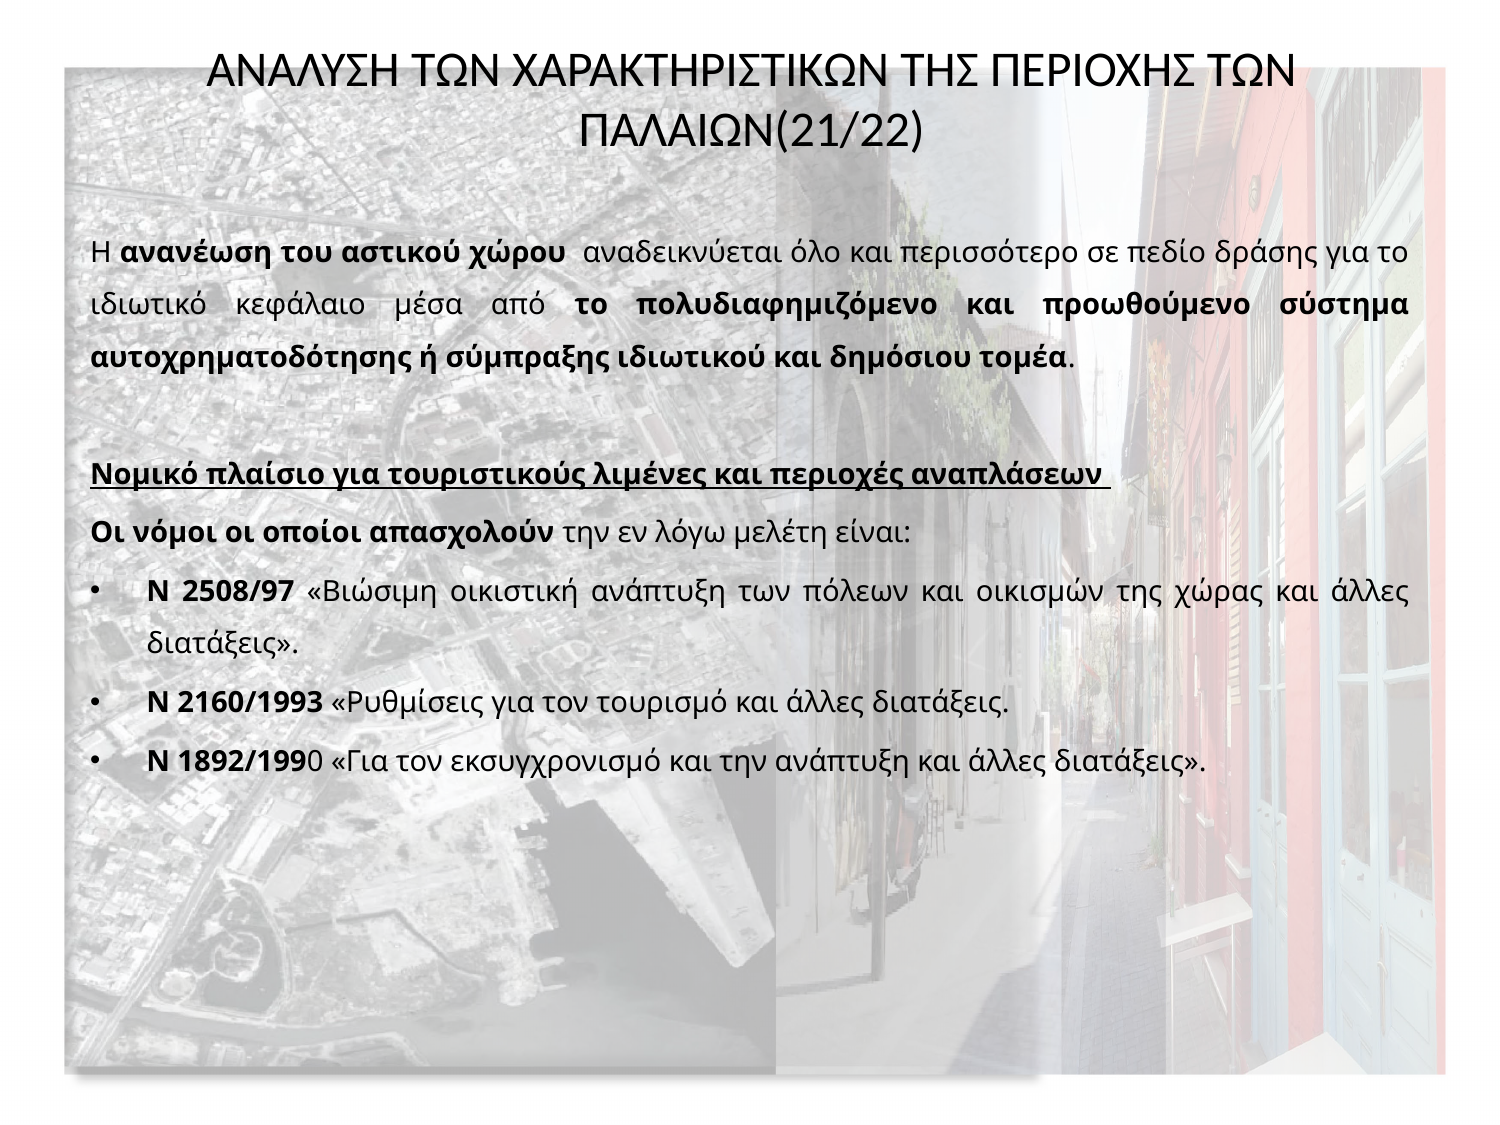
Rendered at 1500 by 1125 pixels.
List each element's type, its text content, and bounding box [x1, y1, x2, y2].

list Η ανανέωση του αστικού χώρου αναδεικνύεται όλο και περισσότερο σε πεδίο δράσης για το ιδιωτικό κεφάλαιο μέσα από το πολυδιαφημιζόμενο και προωθούμενο σύστημα αυτοχρηματοδότησης ή σύμπραξης ιδιωτικού και δημόσιου τομέα. Νομικό πλαίσιο για τουριστικούς λιμένες και περιοχές αναπλάσεων Οι νόμοι οι οποίοι απασχολούν την εν λόγω μελέτη είναι: Ν 2508/97 «Βιώσιμη οικιστική ανάπτυξη των πόλεων και οικισμών της χώρας και άλλες διατάξεις». Ν 2160/1993 «Ρυθμίσεις για τον τουρισμό και άλλες διατάξεις. Ν 1892/1990 «Για τον εκσυγχρονισμό και την ανάπτυξη και άλλες διατάξεις». [74, 207, 1426, 1006]
title ΑΝΑΛΥΣΗ ΤΩΝ ΧΑΡΑΚΤΗΡΙΣΤΙΚΩΝ ΤΗΣ ΠΕΡΙΟΧΗΣ ΤΩΝ ΠΑΛΑΙΩΝ(21/22) [76, 2, 1428, 191]
